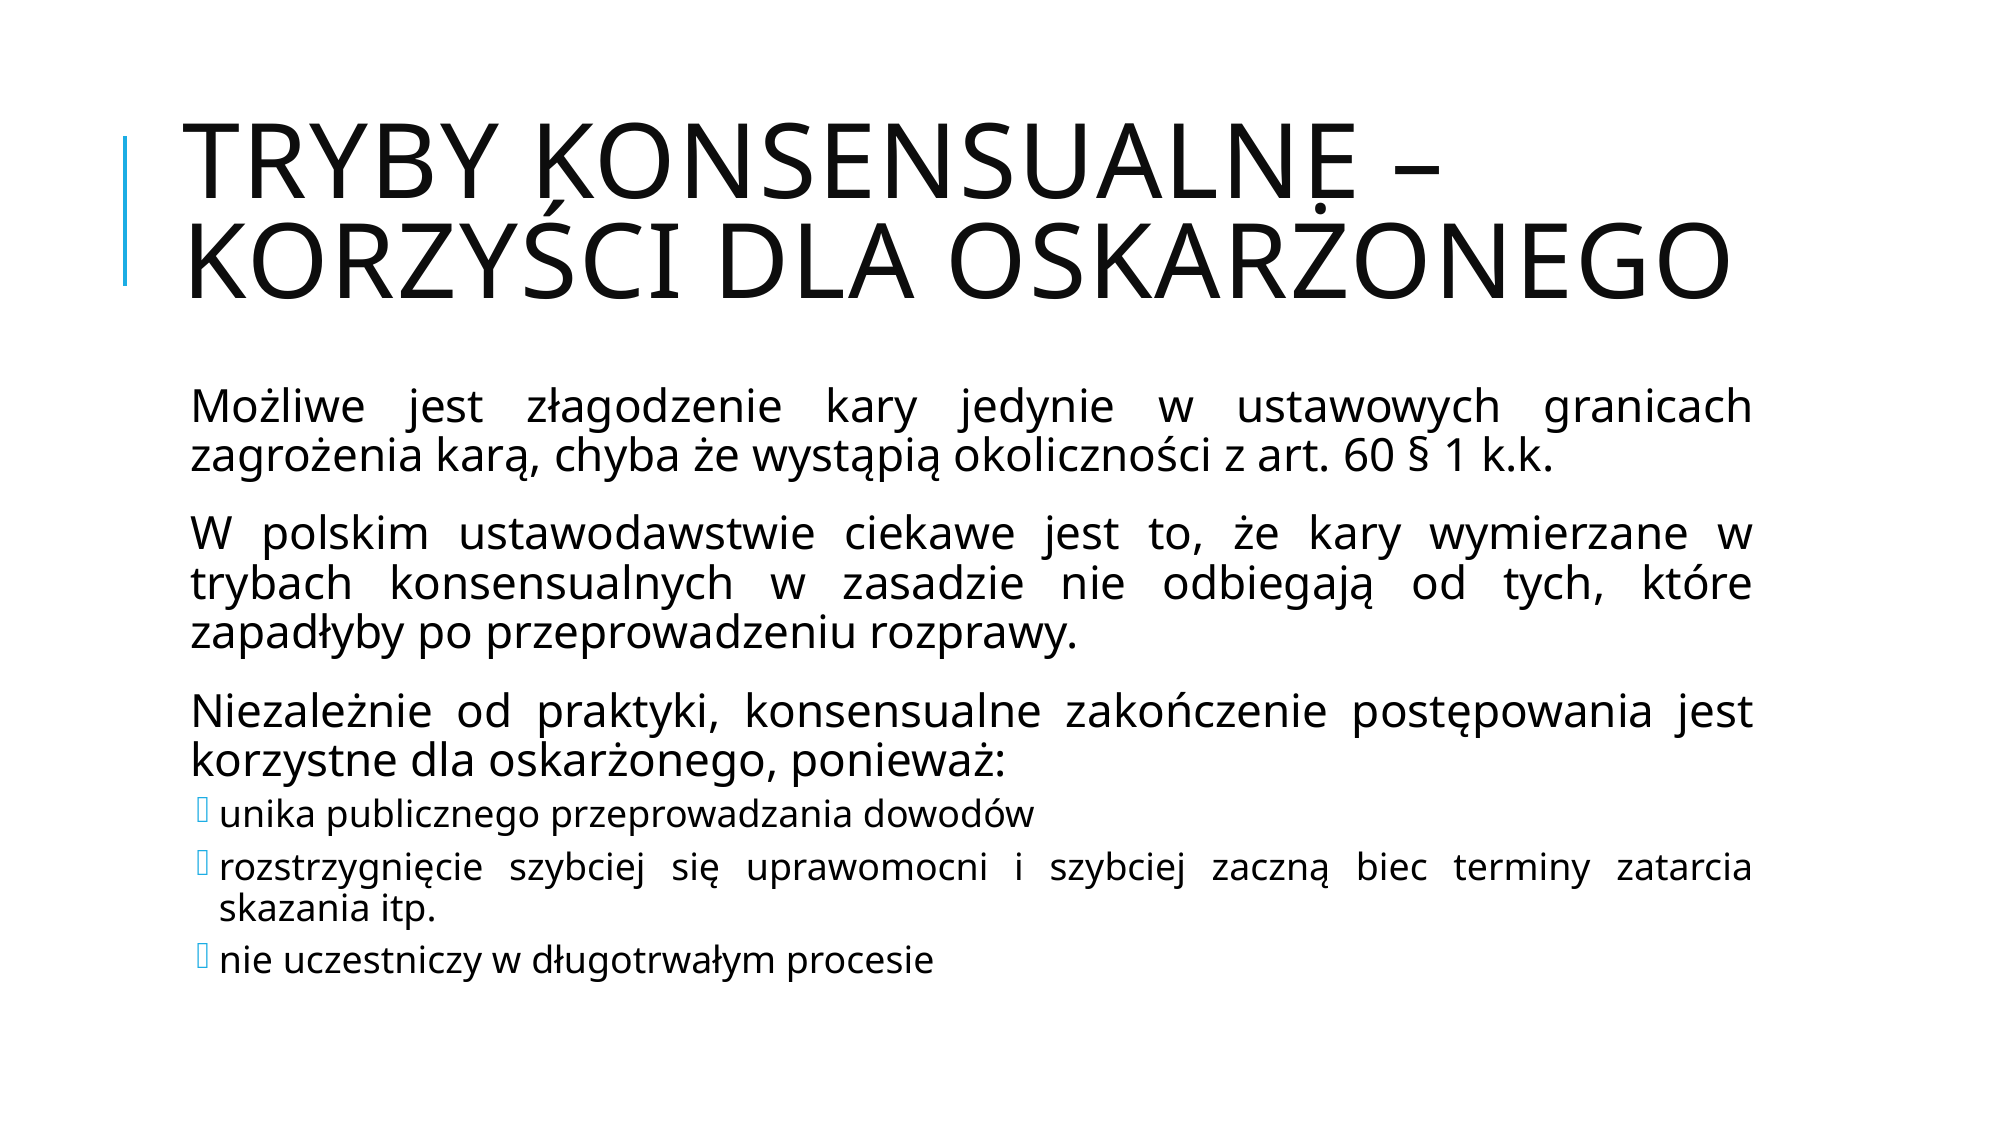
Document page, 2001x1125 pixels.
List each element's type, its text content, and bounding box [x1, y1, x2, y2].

list Możliwe jest złagodzenie kary jedynie w ustawowych granicach zagrożenia karą, chyba że wystąpią okoliczności z art. 60 § 1 k.k. W polskim ustawodawstwie ciekawe jest to, że kary wymierzane w trybach konsensualnych w zasadzie nie odbiegają od tych, które zapadłyby po przeprowadzeniu rozprawy. Niezależnie od praktyki, konsensualne zakończenie postępowania jest korzystne dla oskarżonego, ponieważ: unika publicznego przeprowadzania dowodów rozstrzygnięcie szybciej się uprawomocni i szybciej zaczną biec terminy zatarcia skazania itp. nie uczestniczy w długotrwałym procesie [168, 375, 1763, 1035]
title Tryby konsensualne – korzyści dla oskarżonego [168, 96, 1763, 342]
